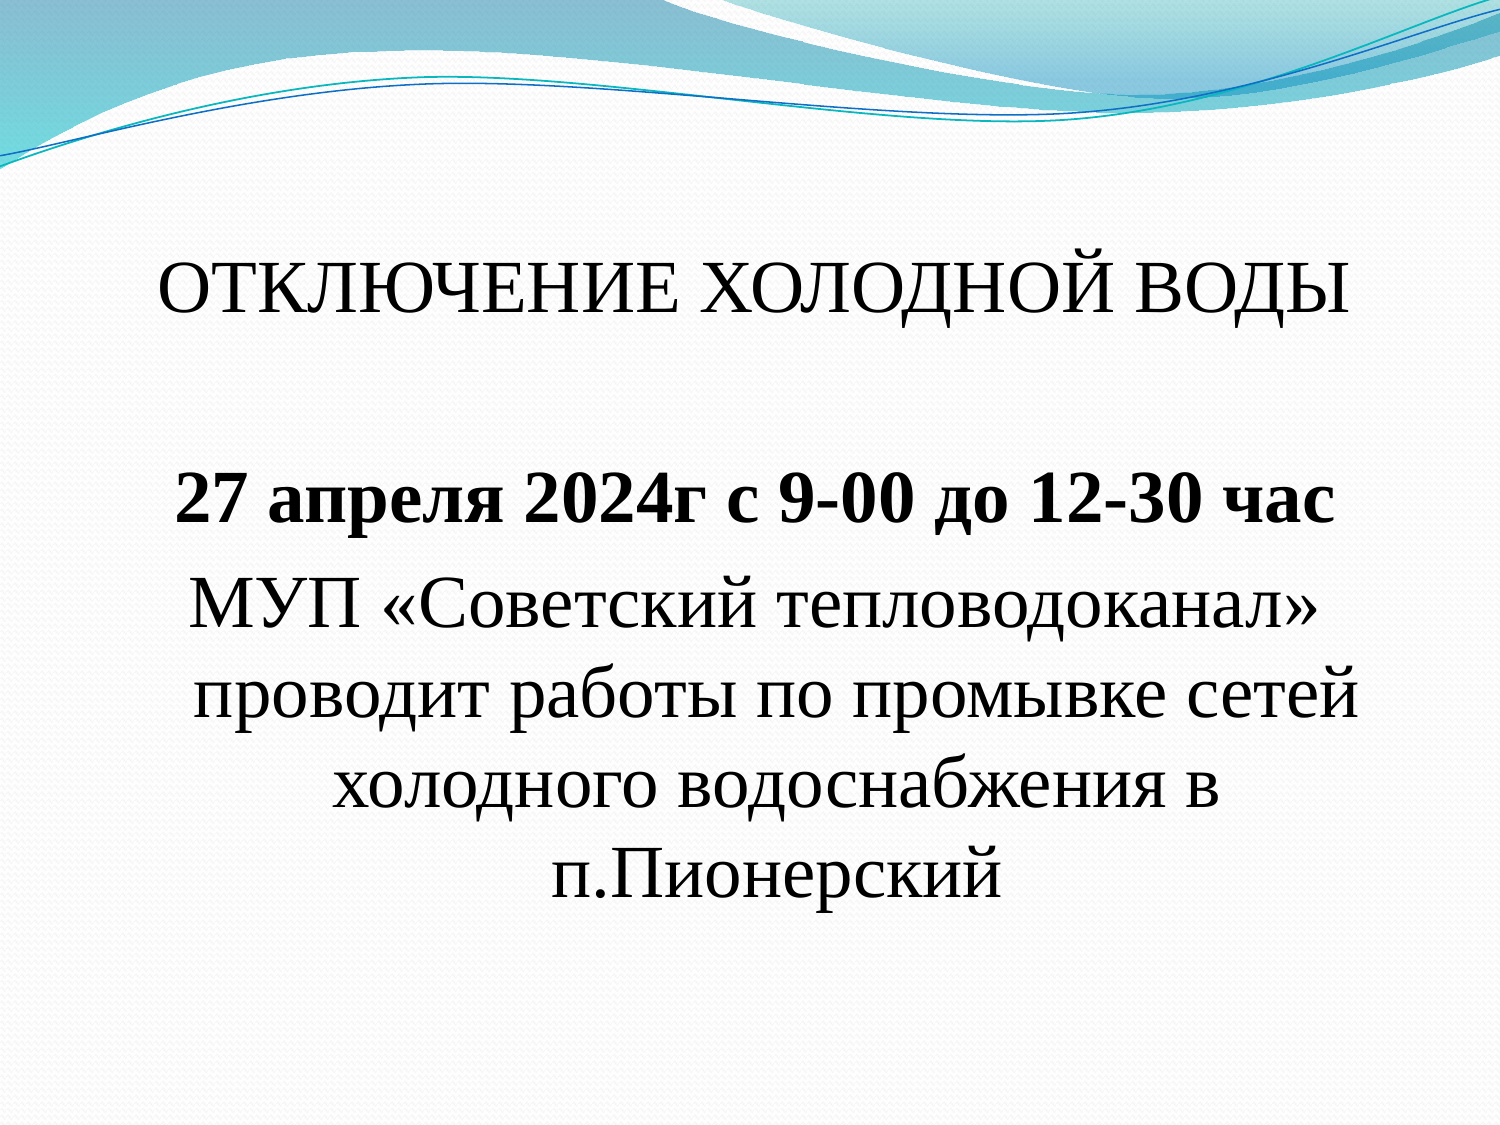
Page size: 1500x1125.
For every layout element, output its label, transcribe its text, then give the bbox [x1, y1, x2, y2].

list ОТКЛЮЧЕНИЕ ХОЛОДНОЙ ВОДЫ 27 апреля 2024г с 9-00 до 12-30 час МУП «Советский тепловодоканал» проводит работы по промывке сетей холодного водоснабжения в п.Пионерский [75, 125, 1436, 1083]
